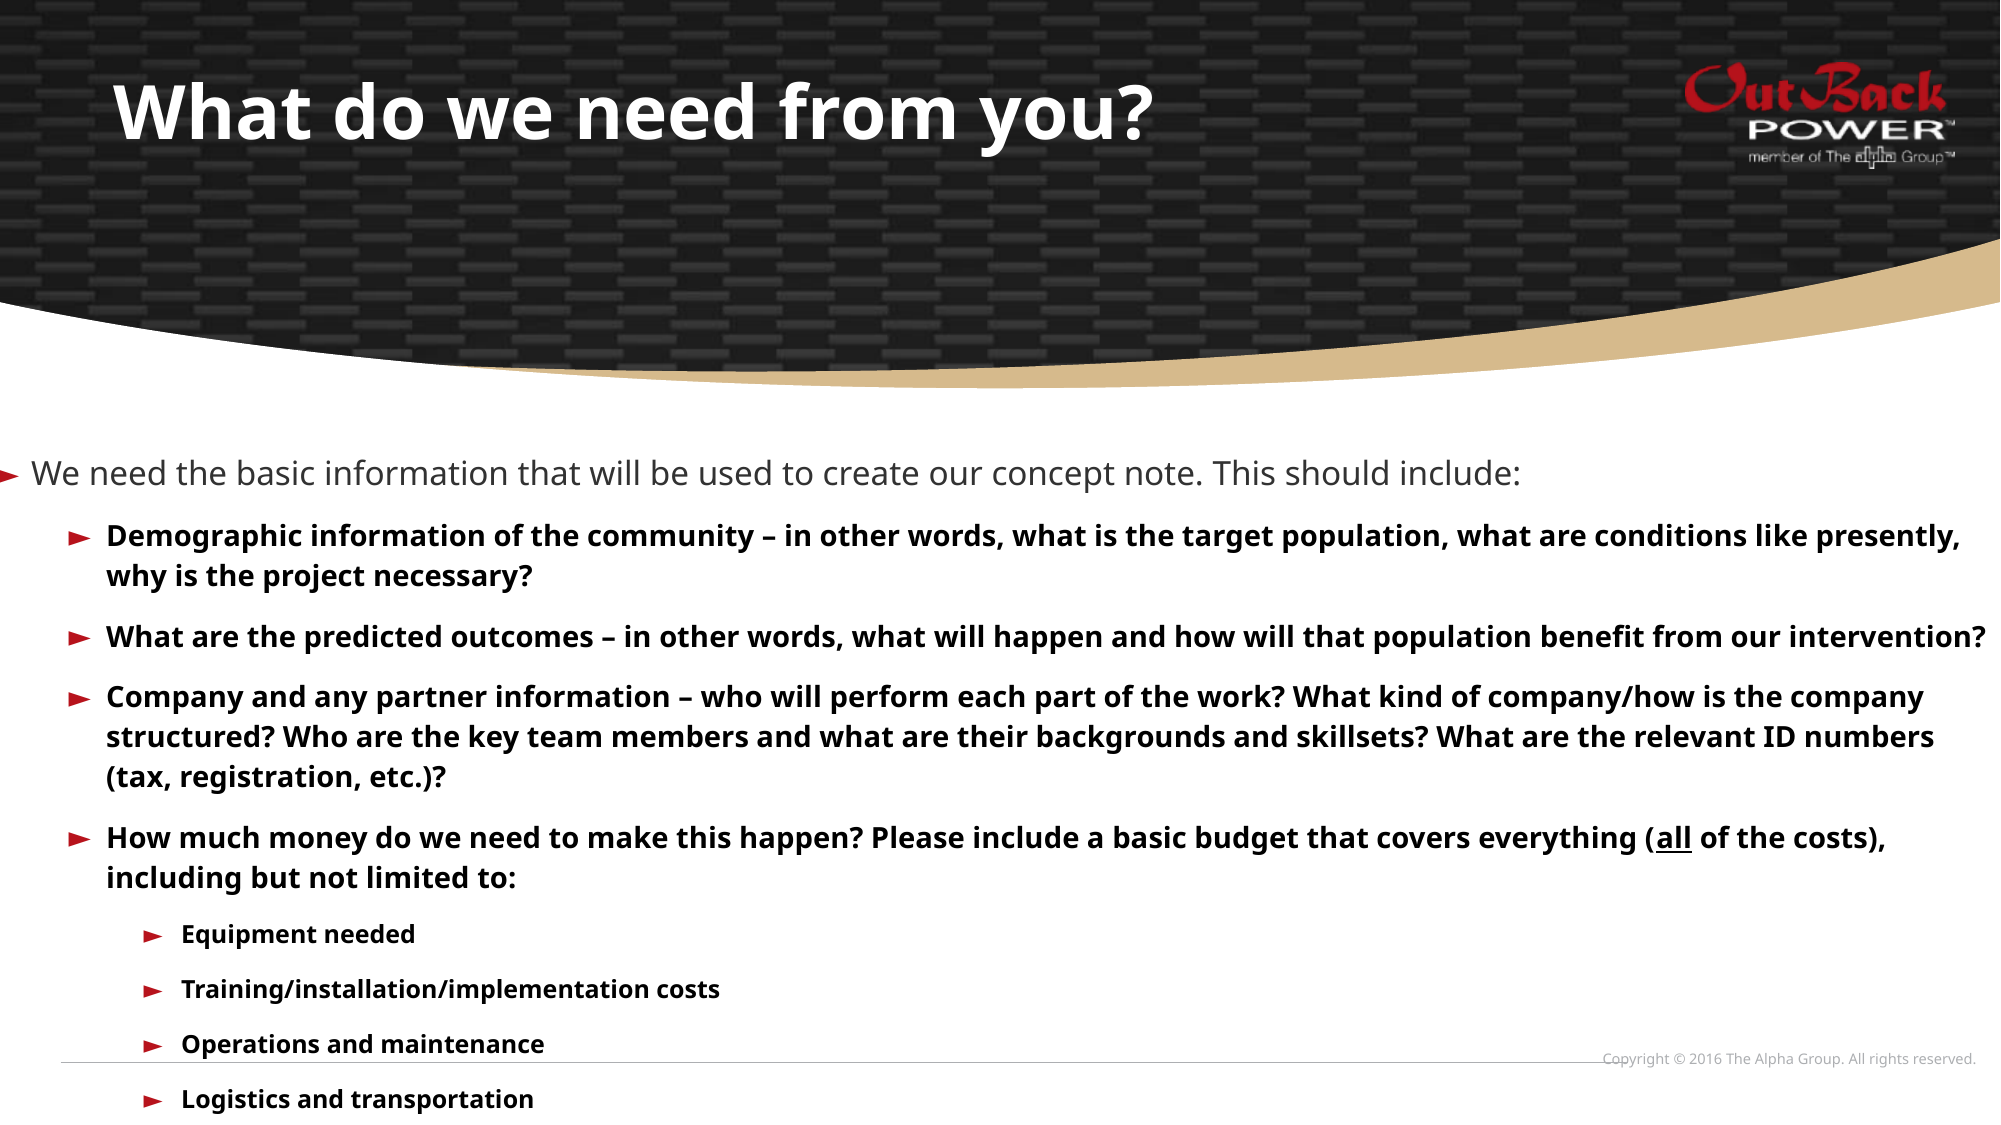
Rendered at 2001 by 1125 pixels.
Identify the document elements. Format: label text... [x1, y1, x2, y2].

picture [0, 0, 2000, 371]
title What do we need from you? [99, 62, 1658, 169]
list We need the basic information that will be used to create our concept note. This should include: Demographic information of the community – in other words, what is the target population, what are conditions like presently, why is the project necessary? What are the predicted outcomes – in other words, what will happen and how will that population benefit from our intervention? Company and any partner information – who will perform each part of the work? What kind of company/how is the company structured? Who are the key team members and what are their backgrounds and skillsets? What are the relevant ID numbers (tax, registration, etc.)? How much money do we need to make this happen? Please include a basic budget that covers everything (all of the costs), including but not limited to: Equipment needed Training/installation/implementation costs Operations and maintenance Logistics and transportation [0, 439, 2000, 1022]
